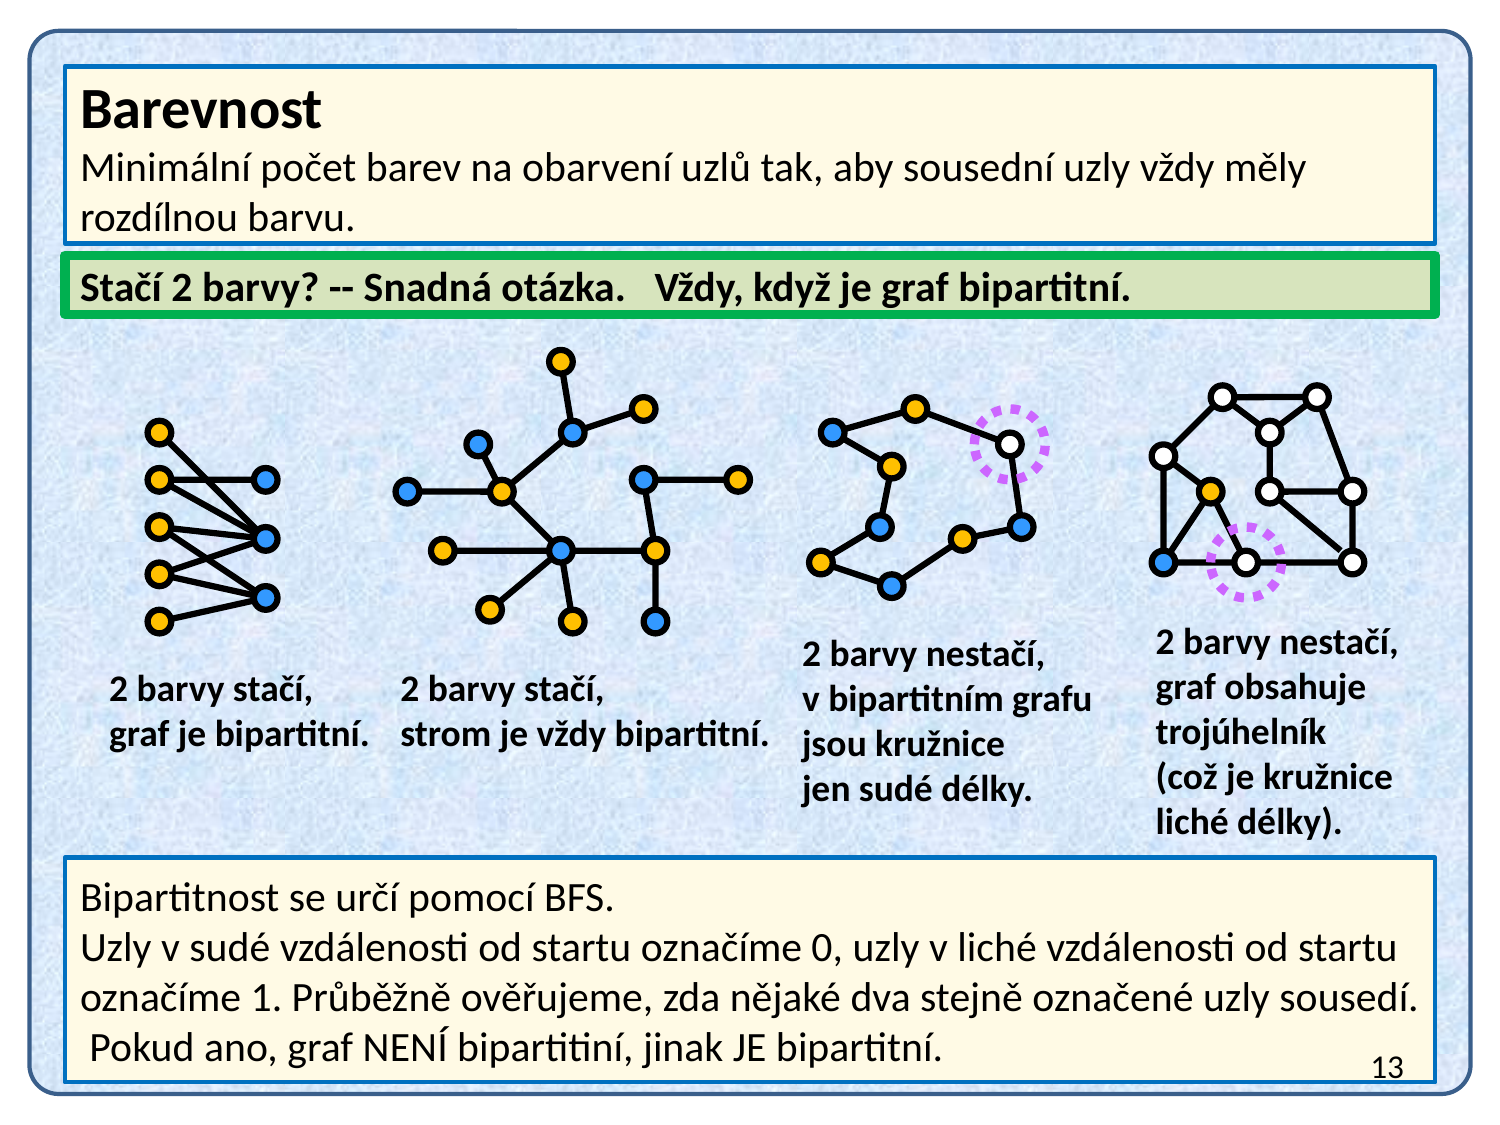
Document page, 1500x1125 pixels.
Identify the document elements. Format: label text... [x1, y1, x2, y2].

text_box [820, 420, 845, 445]
text_box [868, 515, 892, 539]
text_box [809, 550, 833, 575]
text_box Stačí 2 barvy? -- Snadná otázka. Vždy, když je graf bipartitní. [63, 253, 1437, 316]
slide_number 13 [1068, 1035, 1419, 1095]
text_box 2 barvy nestačí, v bipartitním grafu jsou kružnice jen sudé délky. [787, 621, 1108, 817]
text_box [88, 420, 378, 764]
text_box [903, 397, 928, 421]
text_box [1139, 385, 1416, 853]
text_box Bipartitnost se určí pomocí BFS. Uzly v sudé vzdálenosti od startu označíme 0, uzly v liché vzdálenosti od startu označíme 1. Průběžně ověřujeme, zda nějaké dva stejně označené uzly sousedí. Pokud ano, graf NENÍ bipartitiní, jinak JE bipartitní. [63, 856, 1437, 1084]
text_box [1009, 515, 1034, 539]
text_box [383, 349, 788, 764]
text_box Barevnost Minimální počet barev na obarvení uzlů tak, aby sousední uzly vždy měly rozdílnou barvu. [63, 64, 1437, 246]
text_box [972, 406, 1048, 482]
text_box [879, 454, 904, 479]
text_box [879, 574, 904, 598]
text_box [950, 527, 975, 551]
picture [32, 33, 1468, 1091]
